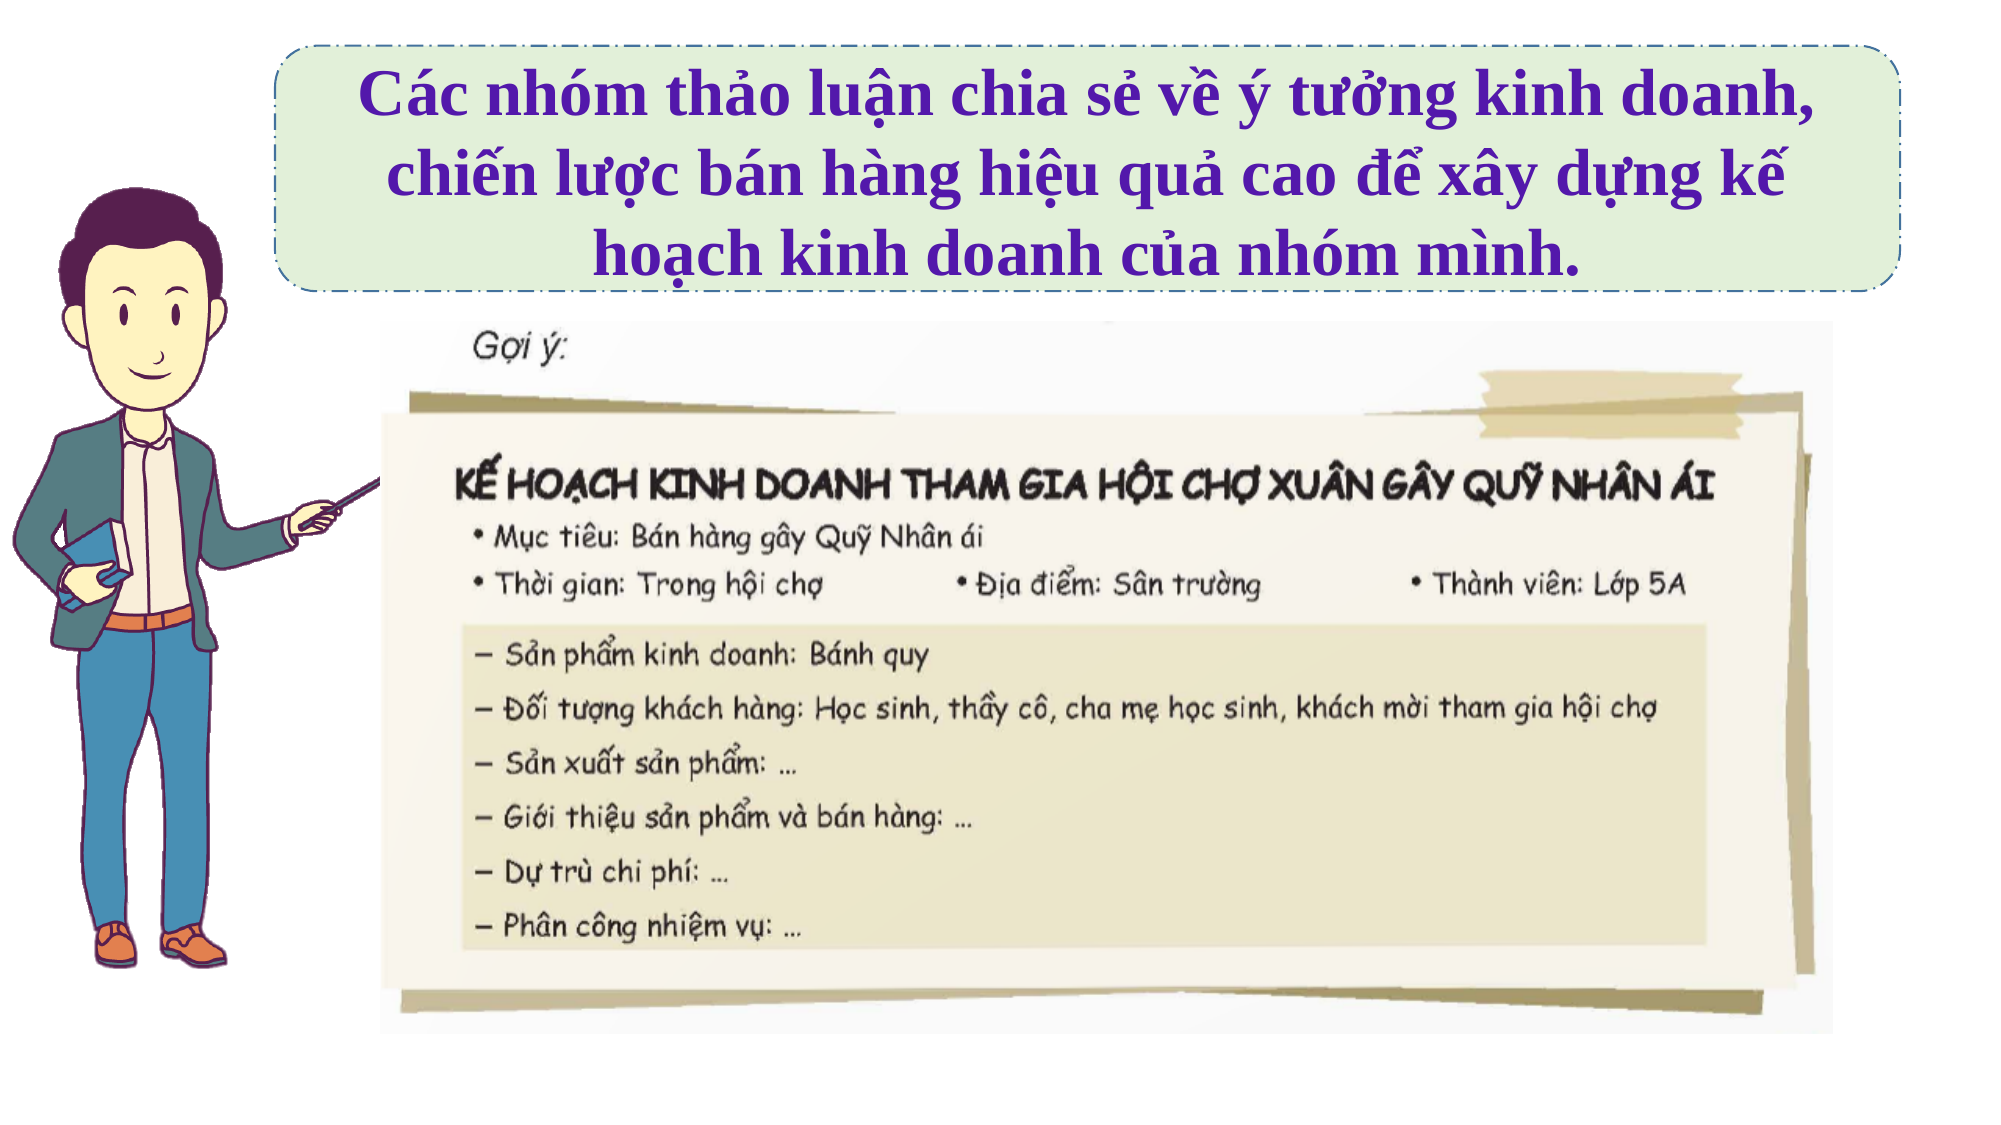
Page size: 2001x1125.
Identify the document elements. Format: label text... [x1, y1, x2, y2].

picture [2, 145, 1833, 1075]
text_box Các nhóm thảo luận chia sẻ về ý tưởng kinh doanh, chiến lược bán hàng hiệu quả cao để xây dựng kế hoạch kinh doanh của nhóm mình. [273, 44, 1902, 293]
